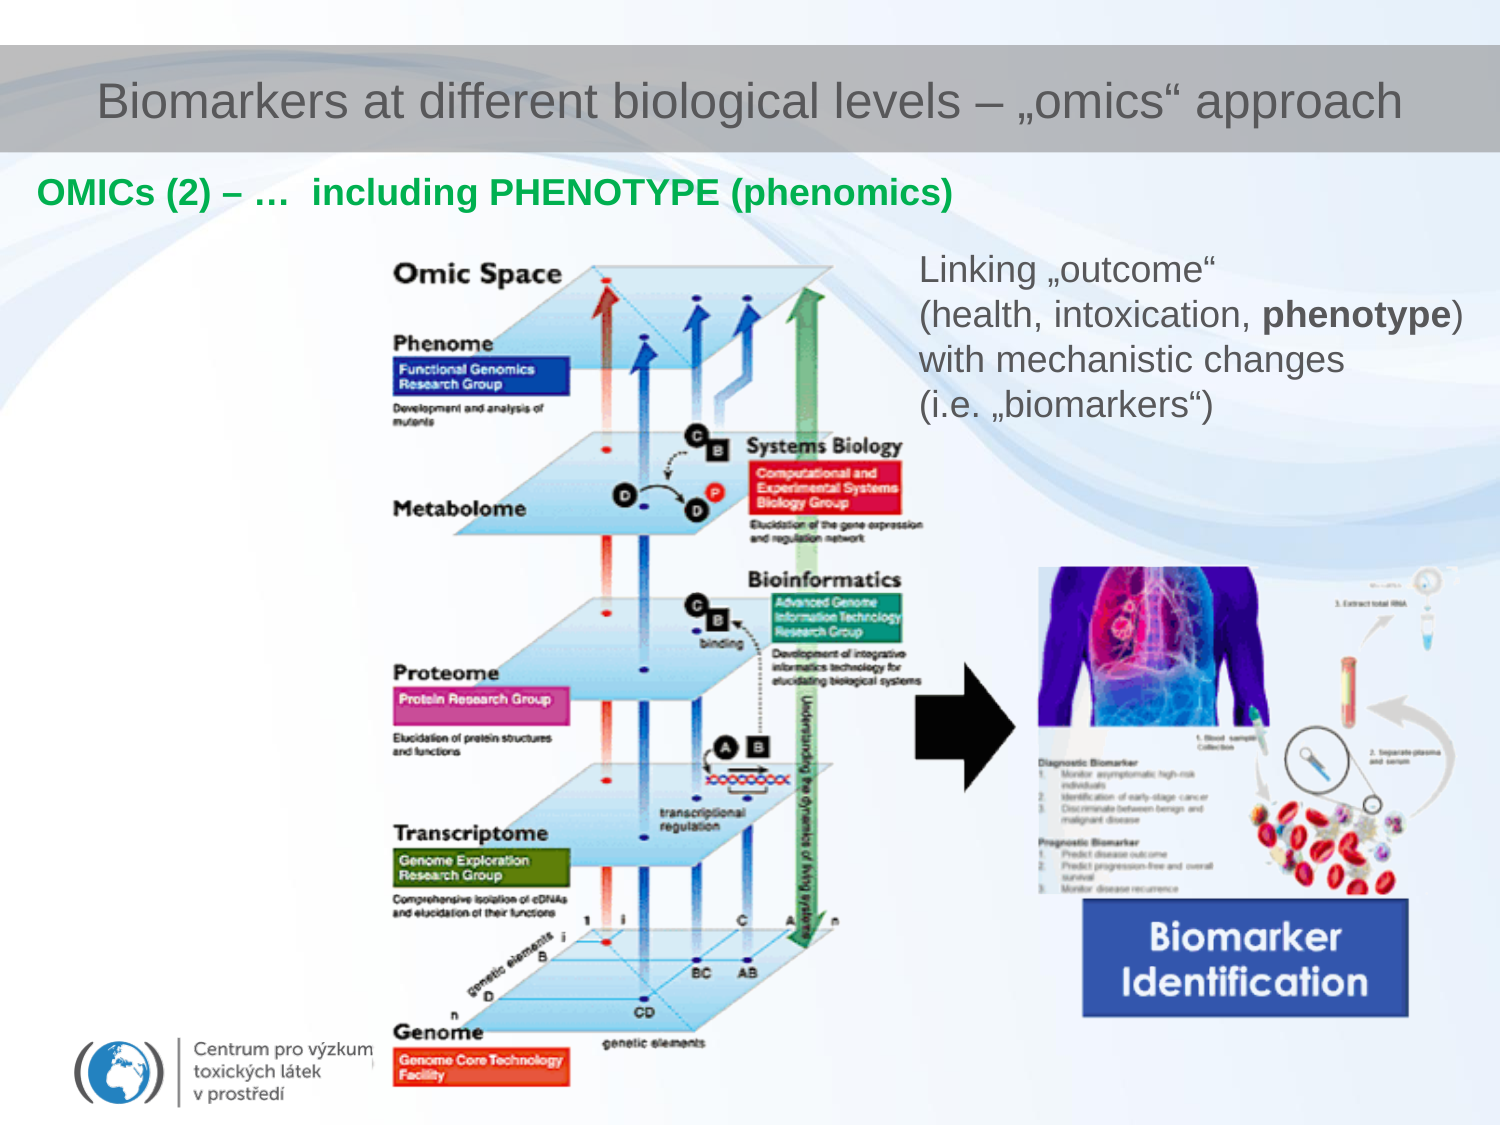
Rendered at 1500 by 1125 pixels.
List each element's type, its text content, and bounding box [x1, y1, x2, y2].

text_box OMICs (2) – … including PHENOTYPE (phenomics) [21, 160, 970, 221]
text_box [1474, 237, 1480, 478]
title Biomarkers at different biological levels – „omics“ approach [0, 45, 1500, 153]
picture [0, 153, 1500, 1125]
picture [0, 0, 1500, 45]
